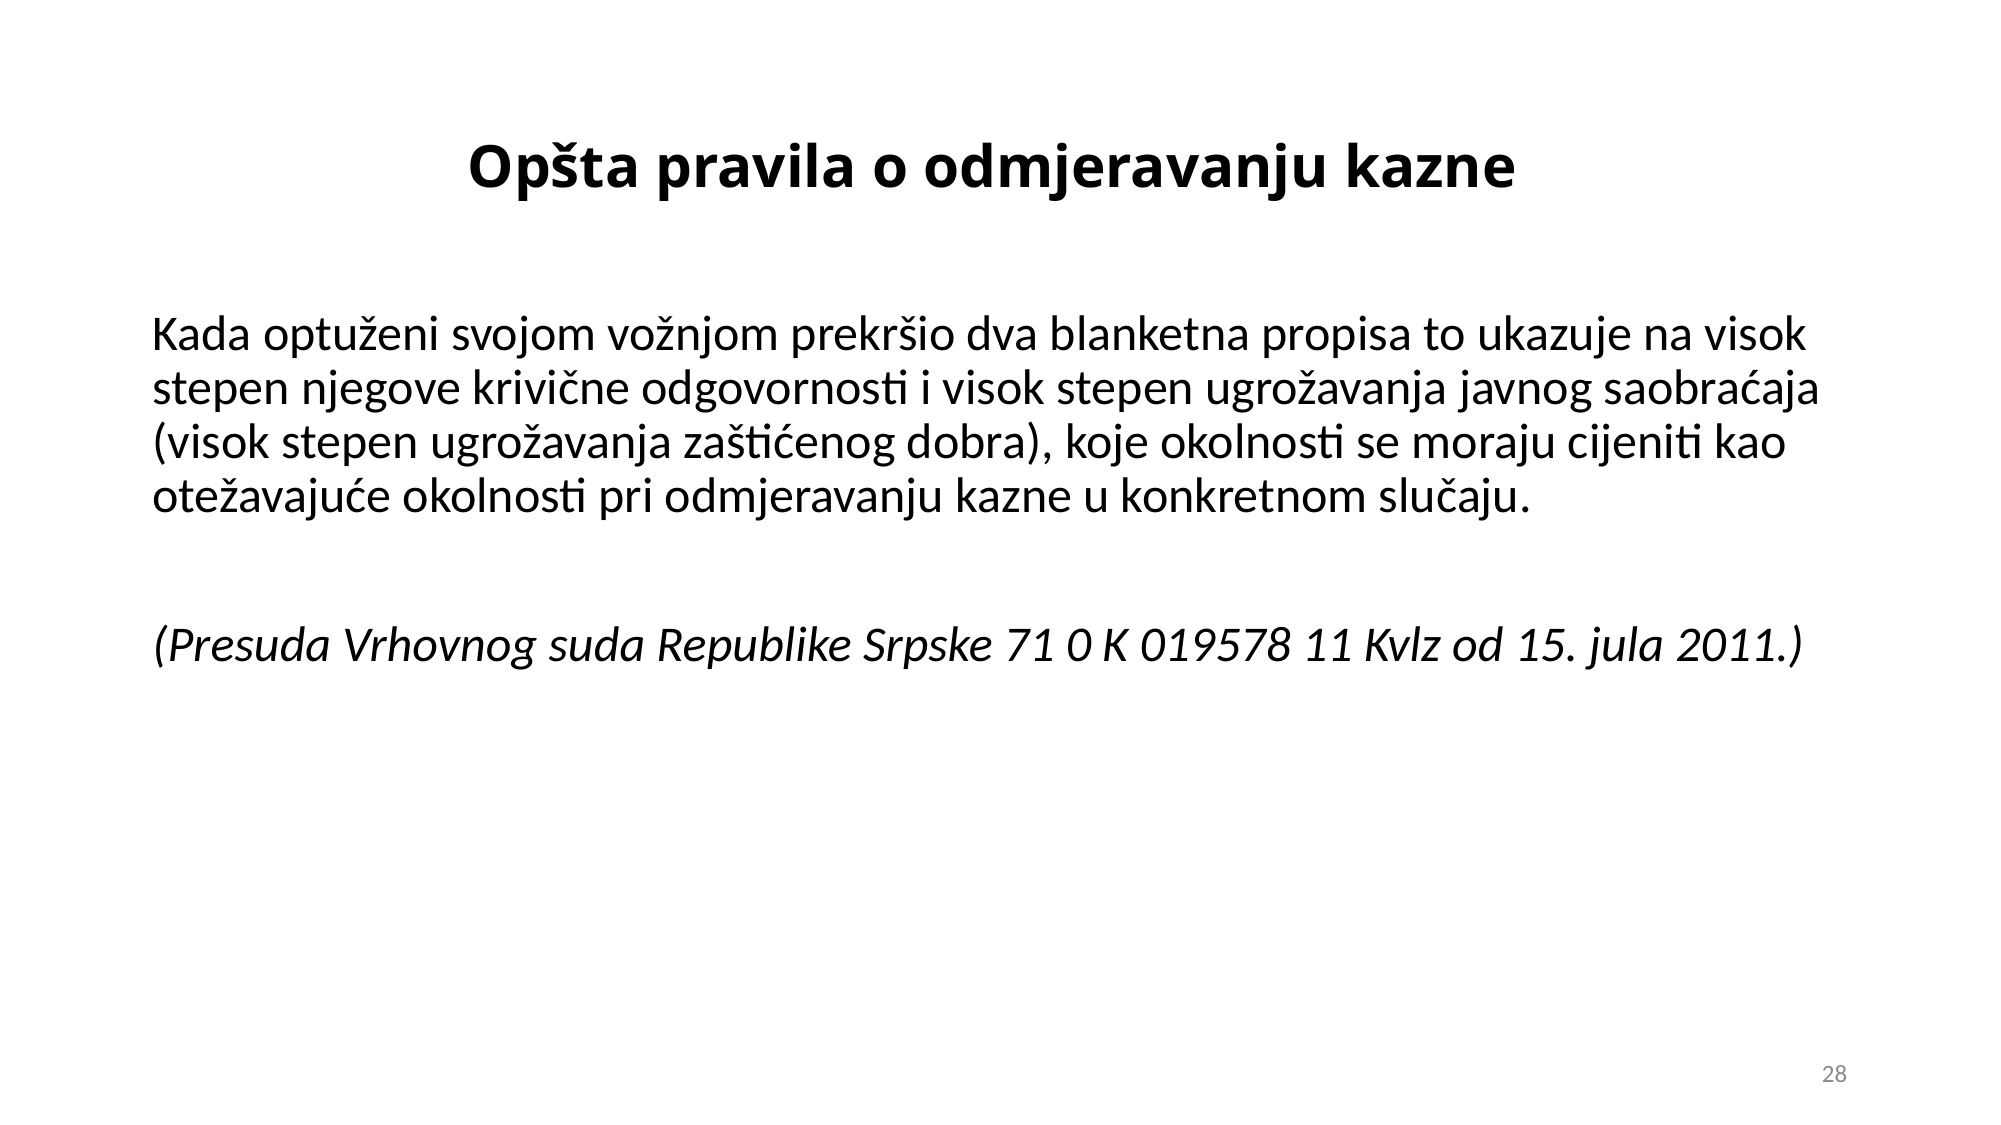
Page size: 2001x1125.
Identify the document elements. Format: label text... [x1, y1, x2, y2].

slide_number 28 [1412, 1042, 1863, 1103]
title Opšta pravila o odmjeravanju kazne [137, 59, 1863, 278]
list Kada optuženi svojom vožnjom prekršio dva blanketna propisa to ukazuje na visok stepen njegove krivične odgovornosti i visok stepen ugrožavanja javnog saobraćaja (visok stepen ugrožavanja zaštićenog dobra), koje okolnosti se moraju cijeniti kao otežavajuće okolnosti pri odmjeravanju kazne u konkretnom slučaju. (Presuda Vrhovnog suda Republike Srpske 71 0 K 019578 11 Kvlz od 15. jula 2011.) [137, 299, 1863, 1014]
